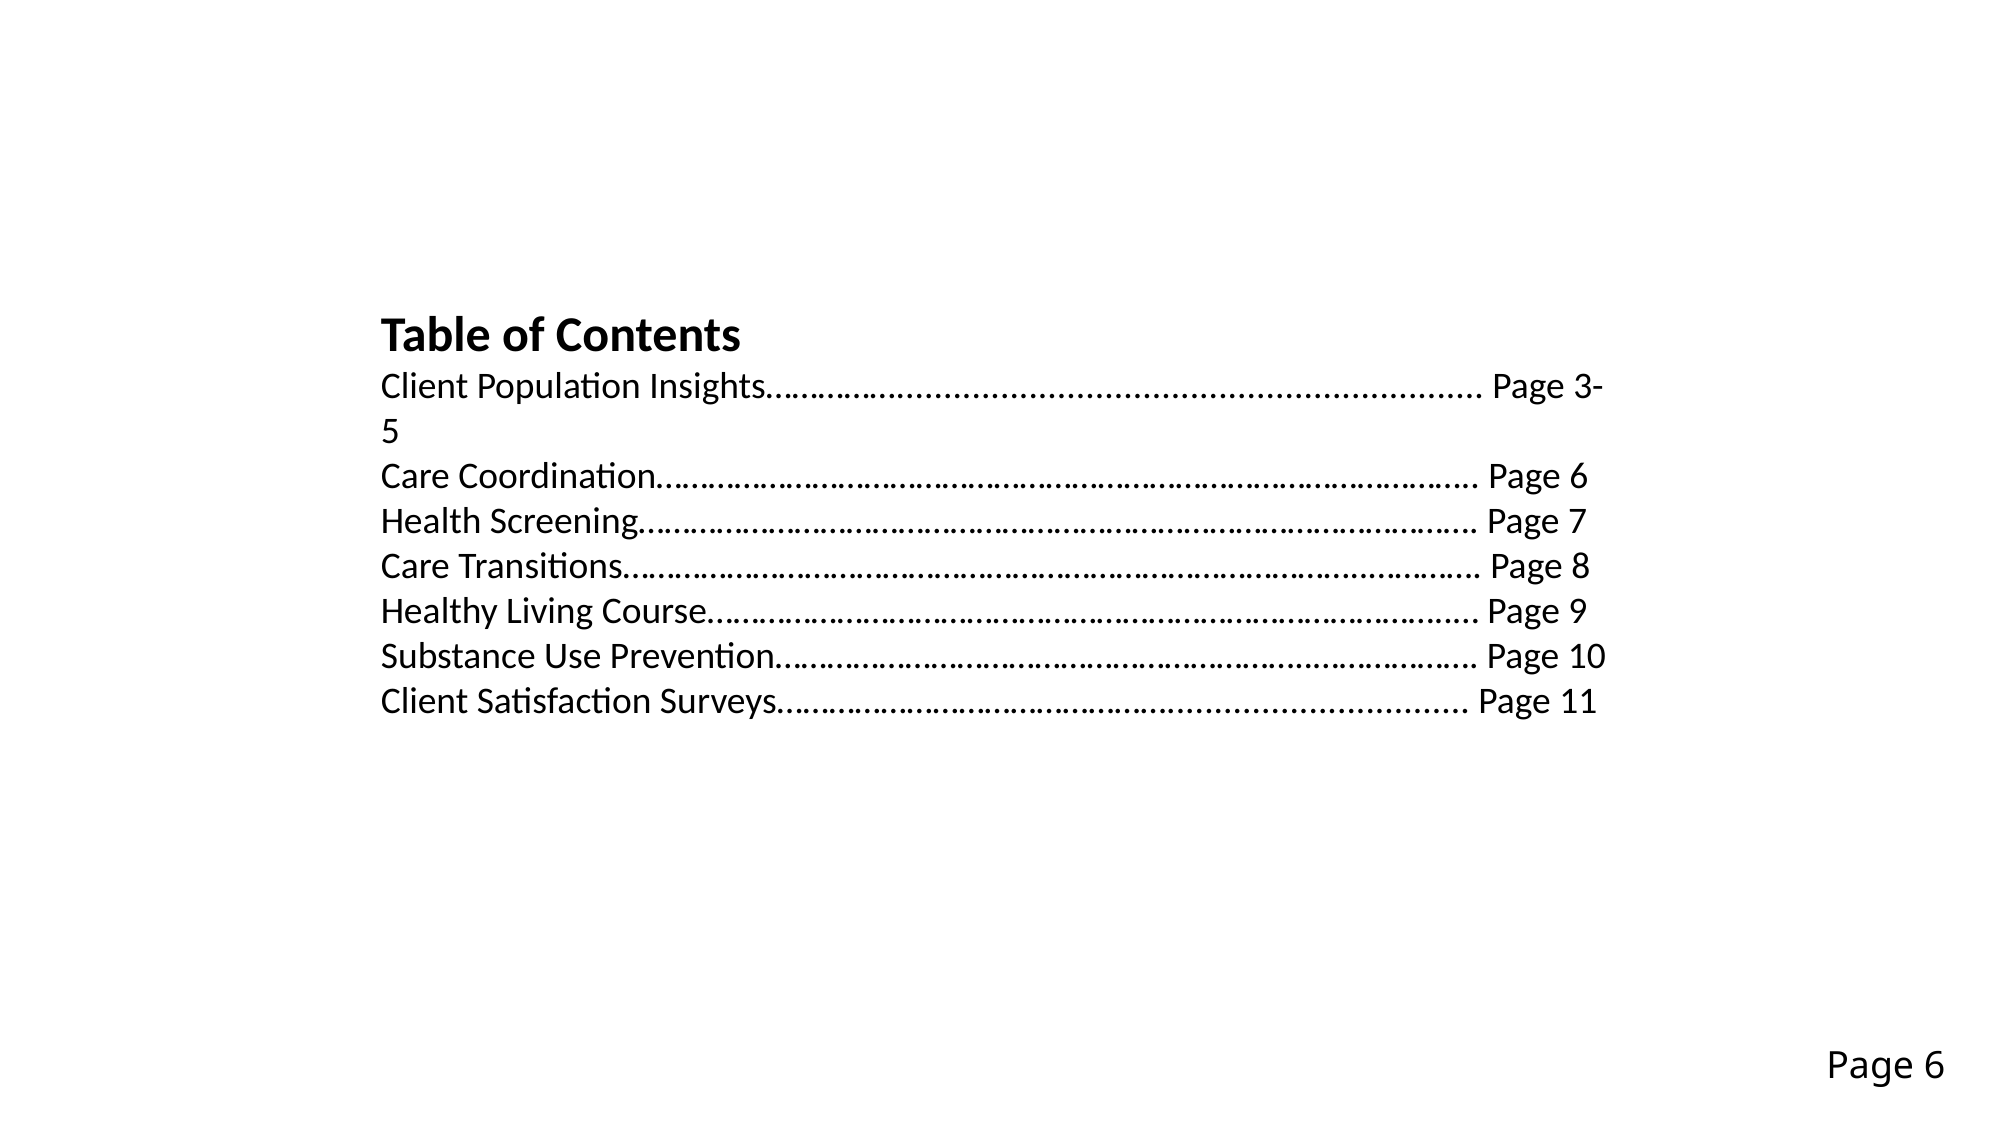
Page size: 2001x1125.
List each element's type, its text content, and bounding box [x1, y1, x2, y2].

text_box Table of Contents Client Population Insights…………….............................................................. Page 3-5 Care Coordination………………………………………………………………………………….. Page 6 Health Screening……………………………………………………………………………………. Page 7 Care Transitions…………………………………………………………………………..…………. Page 8 Healthy Living Course…………………………………………………………………………..… Page 9 Substance Use Prevention……………………………………………………..………………. Page 10 Client Satisfaction Surveys………………………………………................................ Page 11 [366, 293, 1634, 729]
text_box Page 6 [1811, 1033, 1987, 1094]
